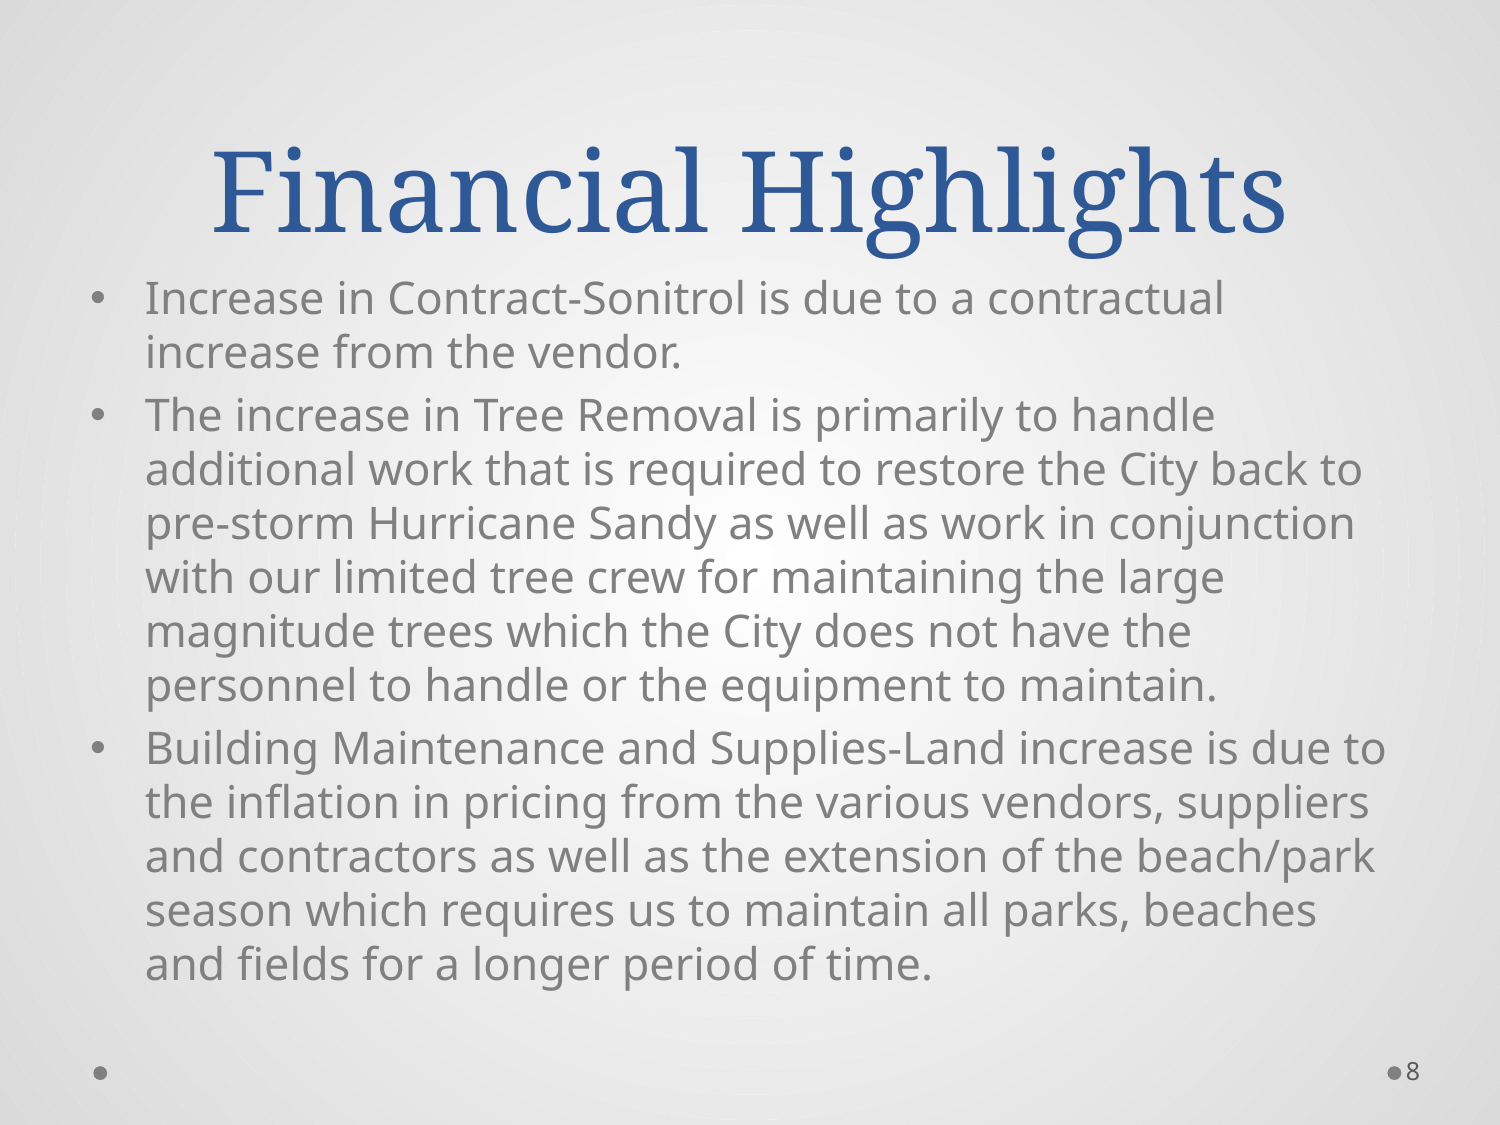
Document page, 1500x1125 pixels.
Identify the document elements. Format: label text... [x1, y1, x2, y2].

slide_number 8 [1401, 1042, 1494, 1103]
list Increase in Contract-Sonitrol is due to a contractual increase from the vendor. The increase in Tree Removal is primarily to handle additional work that is required to restore the City back to pre-storm Hurricane Sandy as well as work in conjunction with our limited tree crew for maintaining the large magnitude trees which the City does not have the personnel to handle or the equipment to maintain. Building Maintenance and Supplies-Land increase is due to the inflation in pricing from the various vendors, suppliers and contractors as well as the extension of the beach/park season which requires us to maintain all parks, beaches and fields for a longer period of time. [75, 262, 1425, 1005]
title Financial Highlights [75, 0, 1425, 262]
